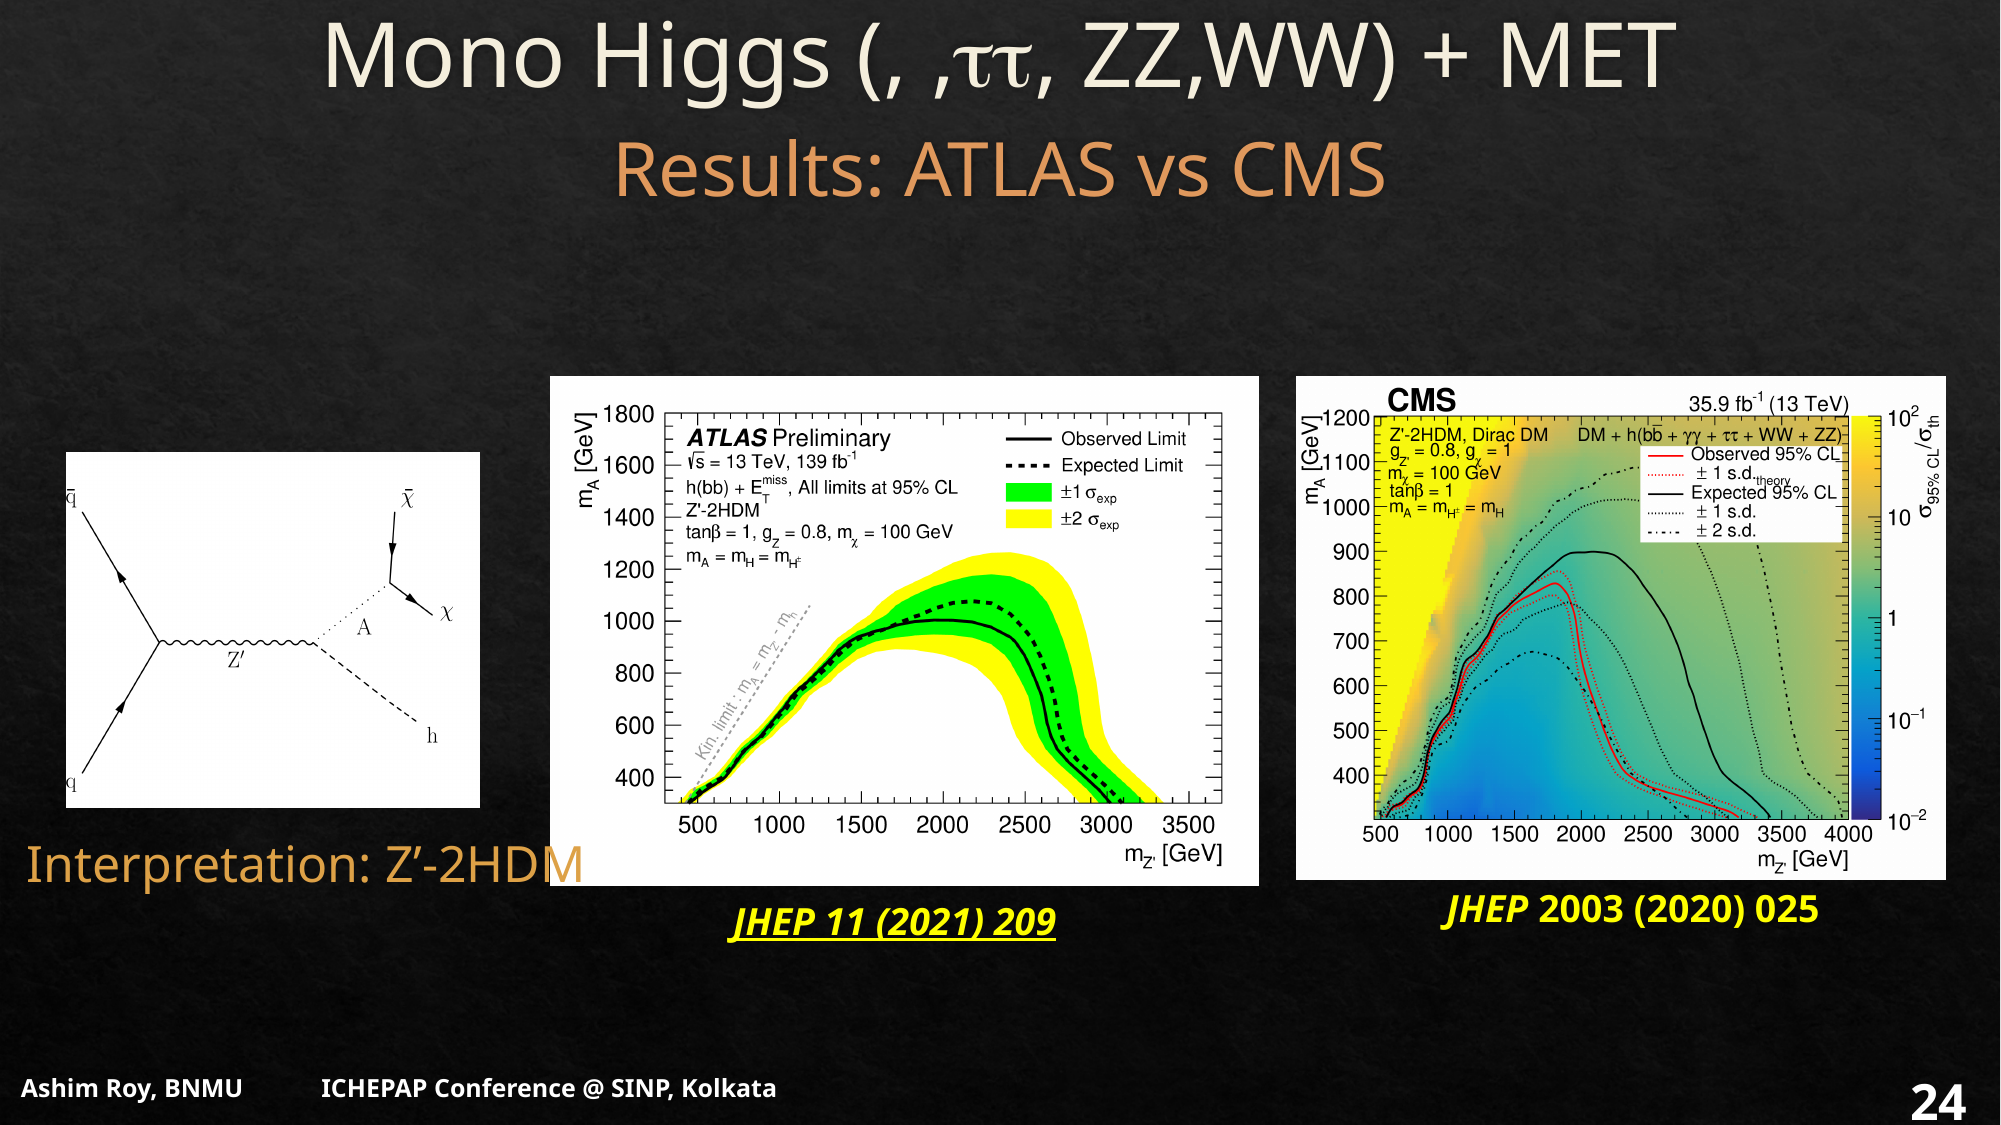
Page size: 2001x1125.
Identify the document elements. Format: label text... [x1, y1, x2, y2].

text_box JHEP 2003 (2020) 025 [1431, 892, 1835, 944]
picture [549, 375, 1260, 887]
slide_number 24 [1895, 1063, 1997, 1125]
text_box Interpretation: Z’-2HDM [6, 825, 606, 900]
footer Ashim Roy, BNMU ICHEPAP Conference @ SINP, Kolkata [6, 1064, 1101, 1125]
picture [65, 452, 480, 808]
text_box JHEP 11 (2021) 209 [718, 897, 1089, 956]
text_box Results: ATLAS vs CMS [150, 115, 1850, 229]
picture [1295, 375, 1947, 880]
